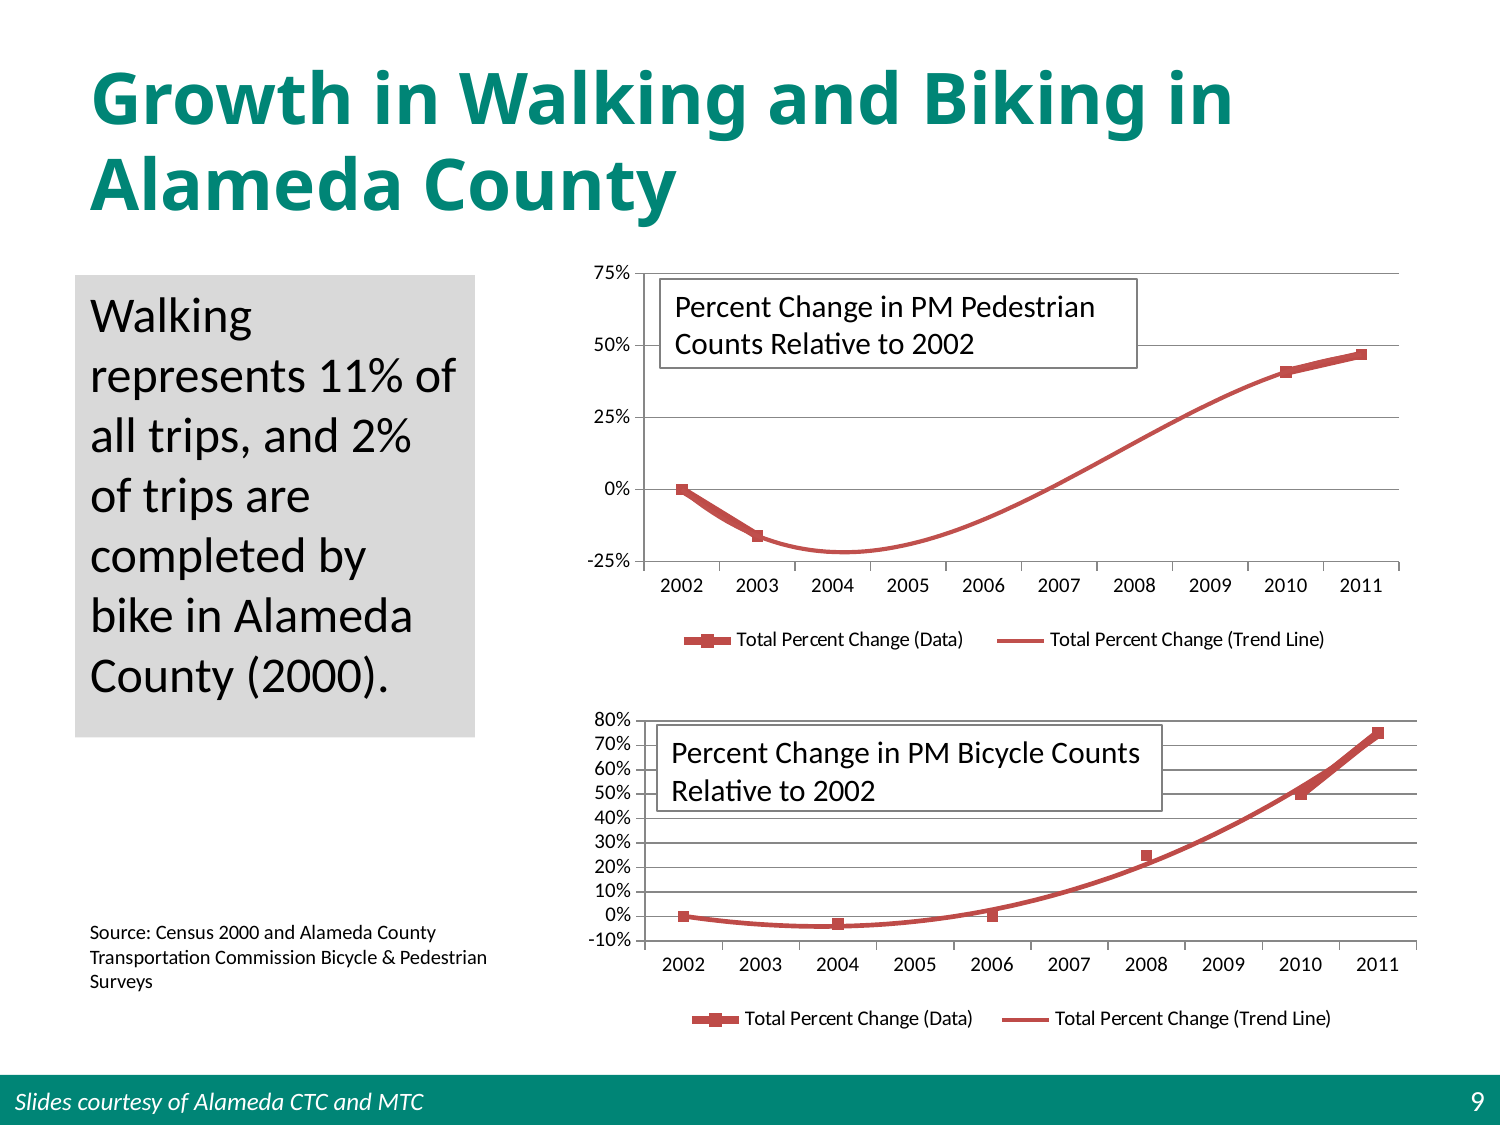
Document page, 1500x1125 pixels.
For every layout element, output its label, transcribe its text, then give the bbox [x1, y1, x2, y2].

list Walking represents 11% of all trips, and 2% of trips are completed by bike in Alameda County (2000). [75, 275, 475, 738]
title Growth in Walking and Biking in Alameda County [75, 45, 1425, 233]
text_box Source: Census 2000 and Alameda County Transportation Commission Bicycle & Pedestrian Surveys [74, 912, 525, 1000]
slide_number 9 [1425, 1074, 1500, 1125]
chart [585, 707, 1451, 1051]
chart [587, 249, 1430, 685]
